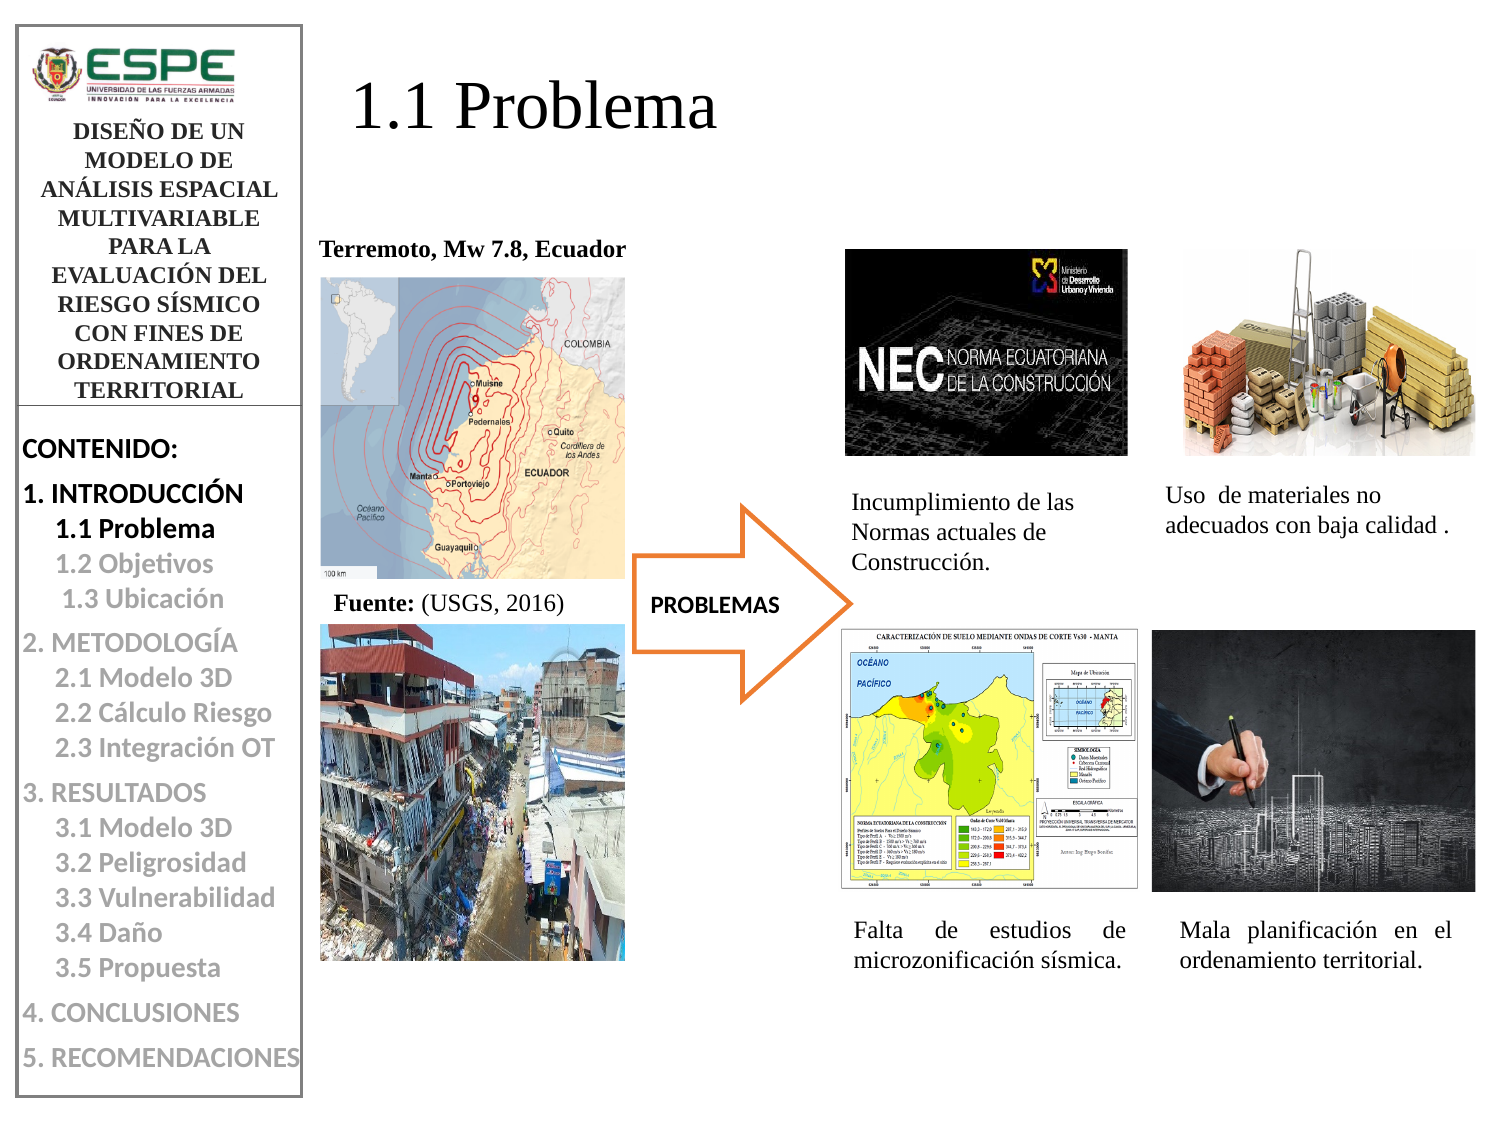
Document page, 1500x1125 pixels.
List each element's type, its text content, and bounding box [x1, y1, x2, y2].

text_box Uso de materiales no adecuados con baja calidad . [1150, 471, 1465, 546]
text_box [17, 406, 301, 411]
picture [28, 42, 240, 108]
text_box Terremoto, Mw 7.8, Ecuador [303, 225, 642, 270]
text_box Falta de estudios de microzonificación sísmica. [838, 906, 1142, 981]
text_box DISEÑO DE UN MODELO DE ANÁLISIS ESPACIAL MULTIVARIABLE PARA LA EVALUACIÓN DEL RIESGO SÍSMICO CON FINES DE ORDENAMIENTO TERRITORIAL [17, 108, 301, 405]
text_box PROBLEMAS [633, 505, 852, 703]
picture [844, 249, 1128, 456]
text_box [16, 24, 303, 1097]
text_box CONTENIDO: 1. INTRODUCCIÓN 1.1 Problema 1.2 Objetivos 1.3 Ubicación 2. METODOLOGÍA 2.1 Modelo 3D 2.2 Cálculo Riesgo 2.3 Integración OT 3. RESULTADOS 3.1 Modelo 3D 3.2 Peligrosidad 3.3 Vulnerabilidad 3.4 Daño 3.5 Propuesta 4. CONCLUSIONES 5. RECOMENDACIONES [7, 421, 327, 1116]
picture [320, 276, 626, 579]
title 1.1 Problema [335, 42, 1411, 172]
text_box Mala planificación en el ordenamiento territorial. [1164, 906, 1468, 981]
text_box Incumplimiento de las Normas actuales de Construcción. [836, 477, 1140, 583]
picture [1183, 249, 1476, 456]
picture [1151, 630, 1476, 892]
text_box Fuente: (USGS, 2016) [327, 579, 580, 624]
picture [320, 624, 626, 961]
picture [838, 626, 1140, 892]
